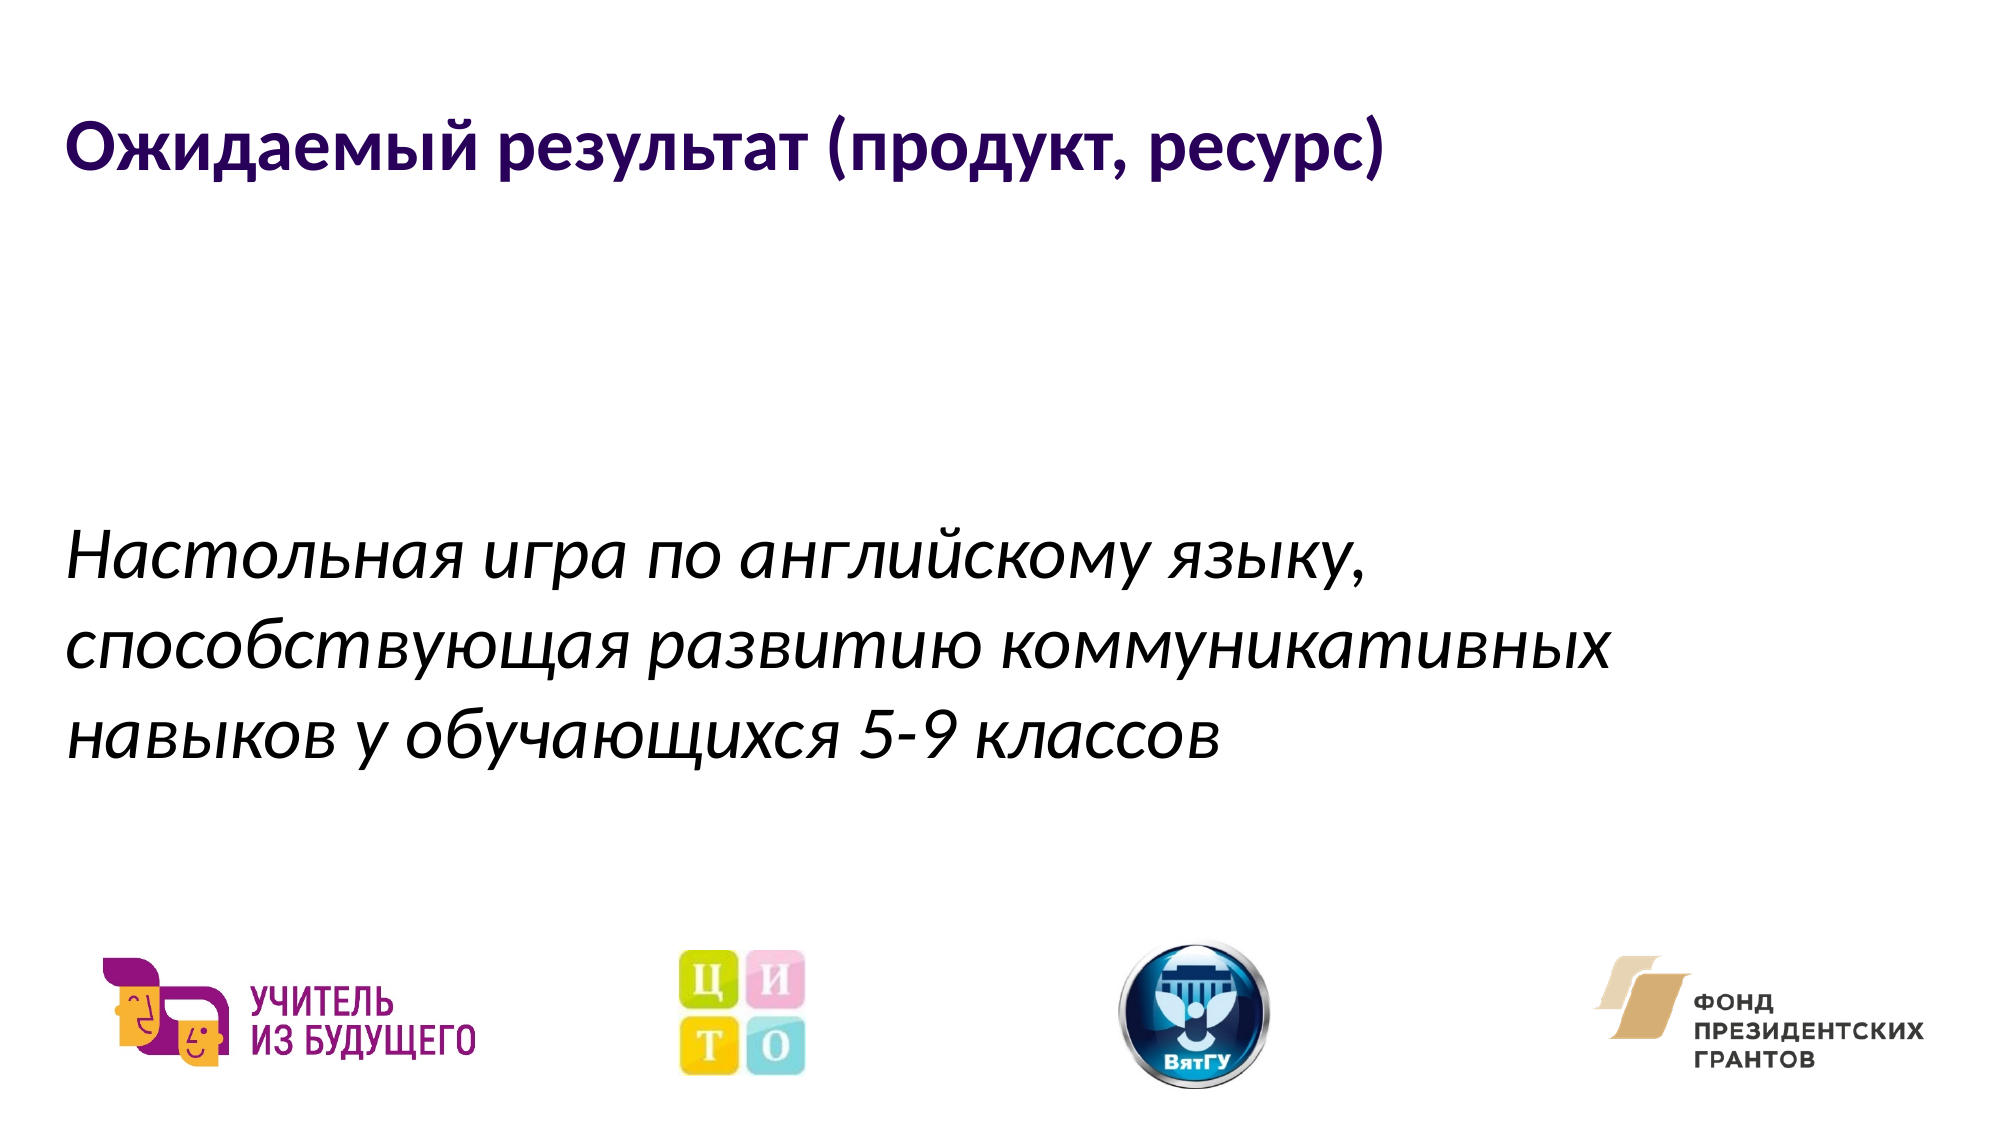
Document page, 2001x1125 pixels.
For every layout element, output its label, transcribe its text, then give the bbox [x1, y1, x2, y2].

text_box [96, 937, 1926, 1089]
text_box Настольная игра по английскому языку, способствующая развитию коммуникативных навыков у обучающихся 5-9 классов [50, 495, 1826, 781]
text_box Ожидаемый результат (продукт, ресурс) [50, 87, 1826, 238]
